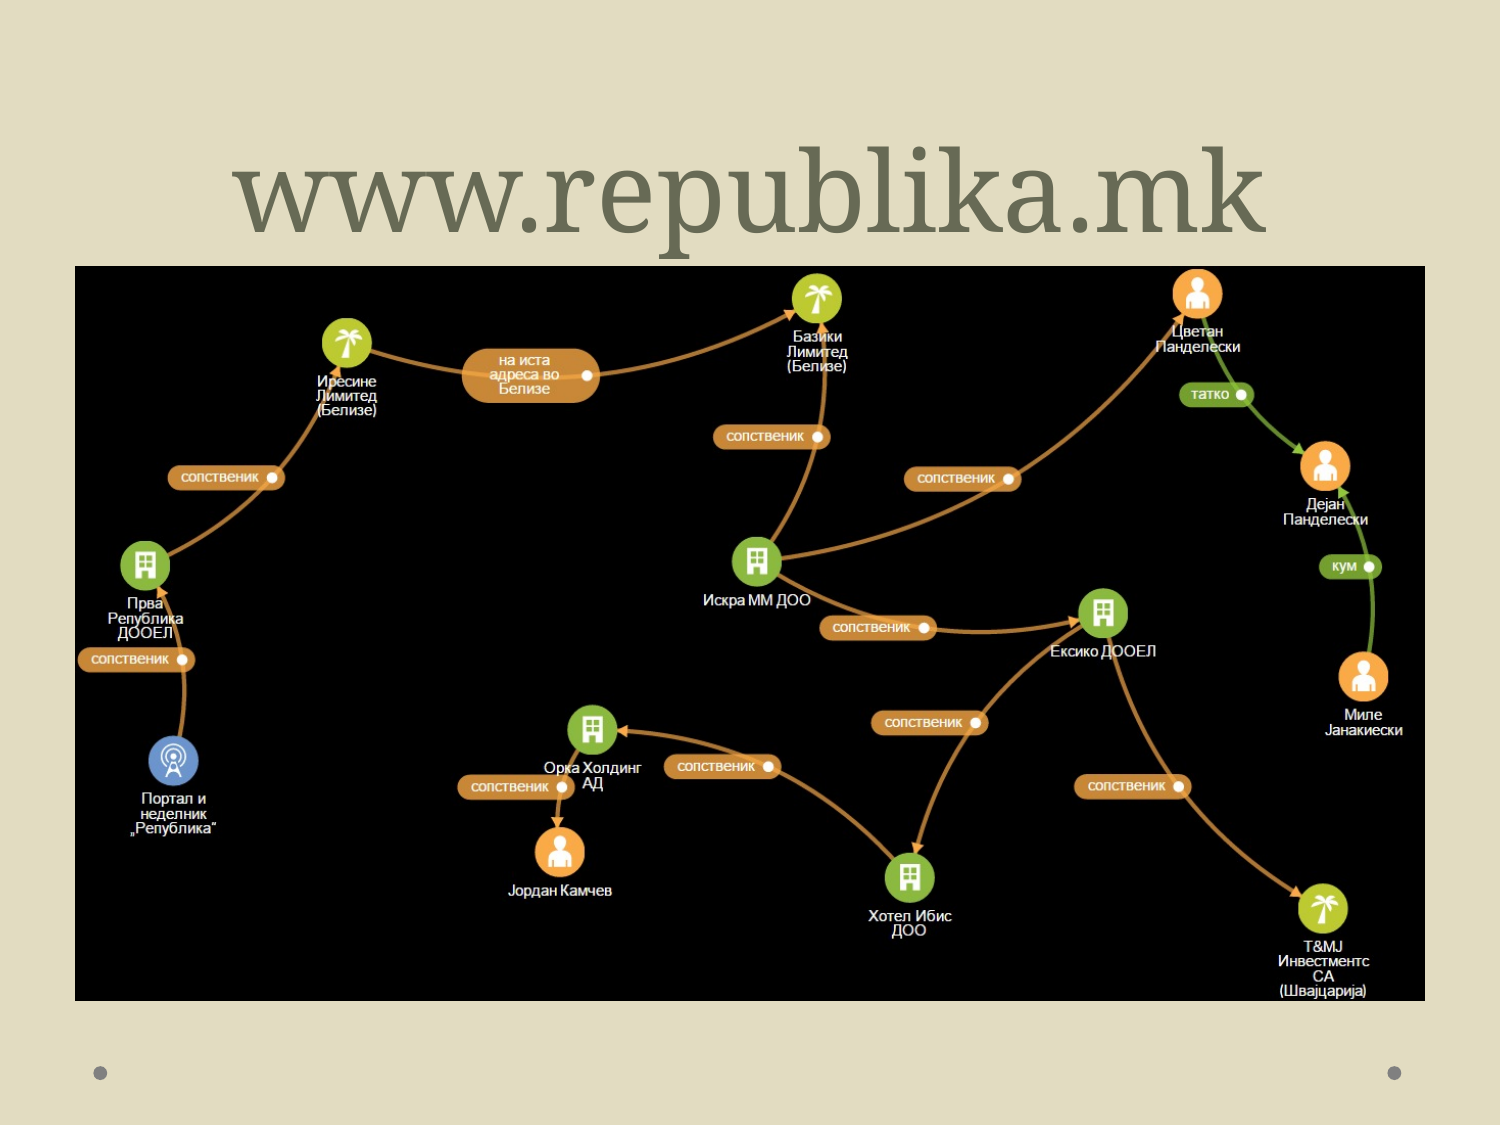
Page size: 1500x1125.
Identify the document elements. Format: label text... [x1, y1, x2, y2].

title www.republika.mk [75, 0, 1425, 263]
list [74, 266, 1426, 1002]
